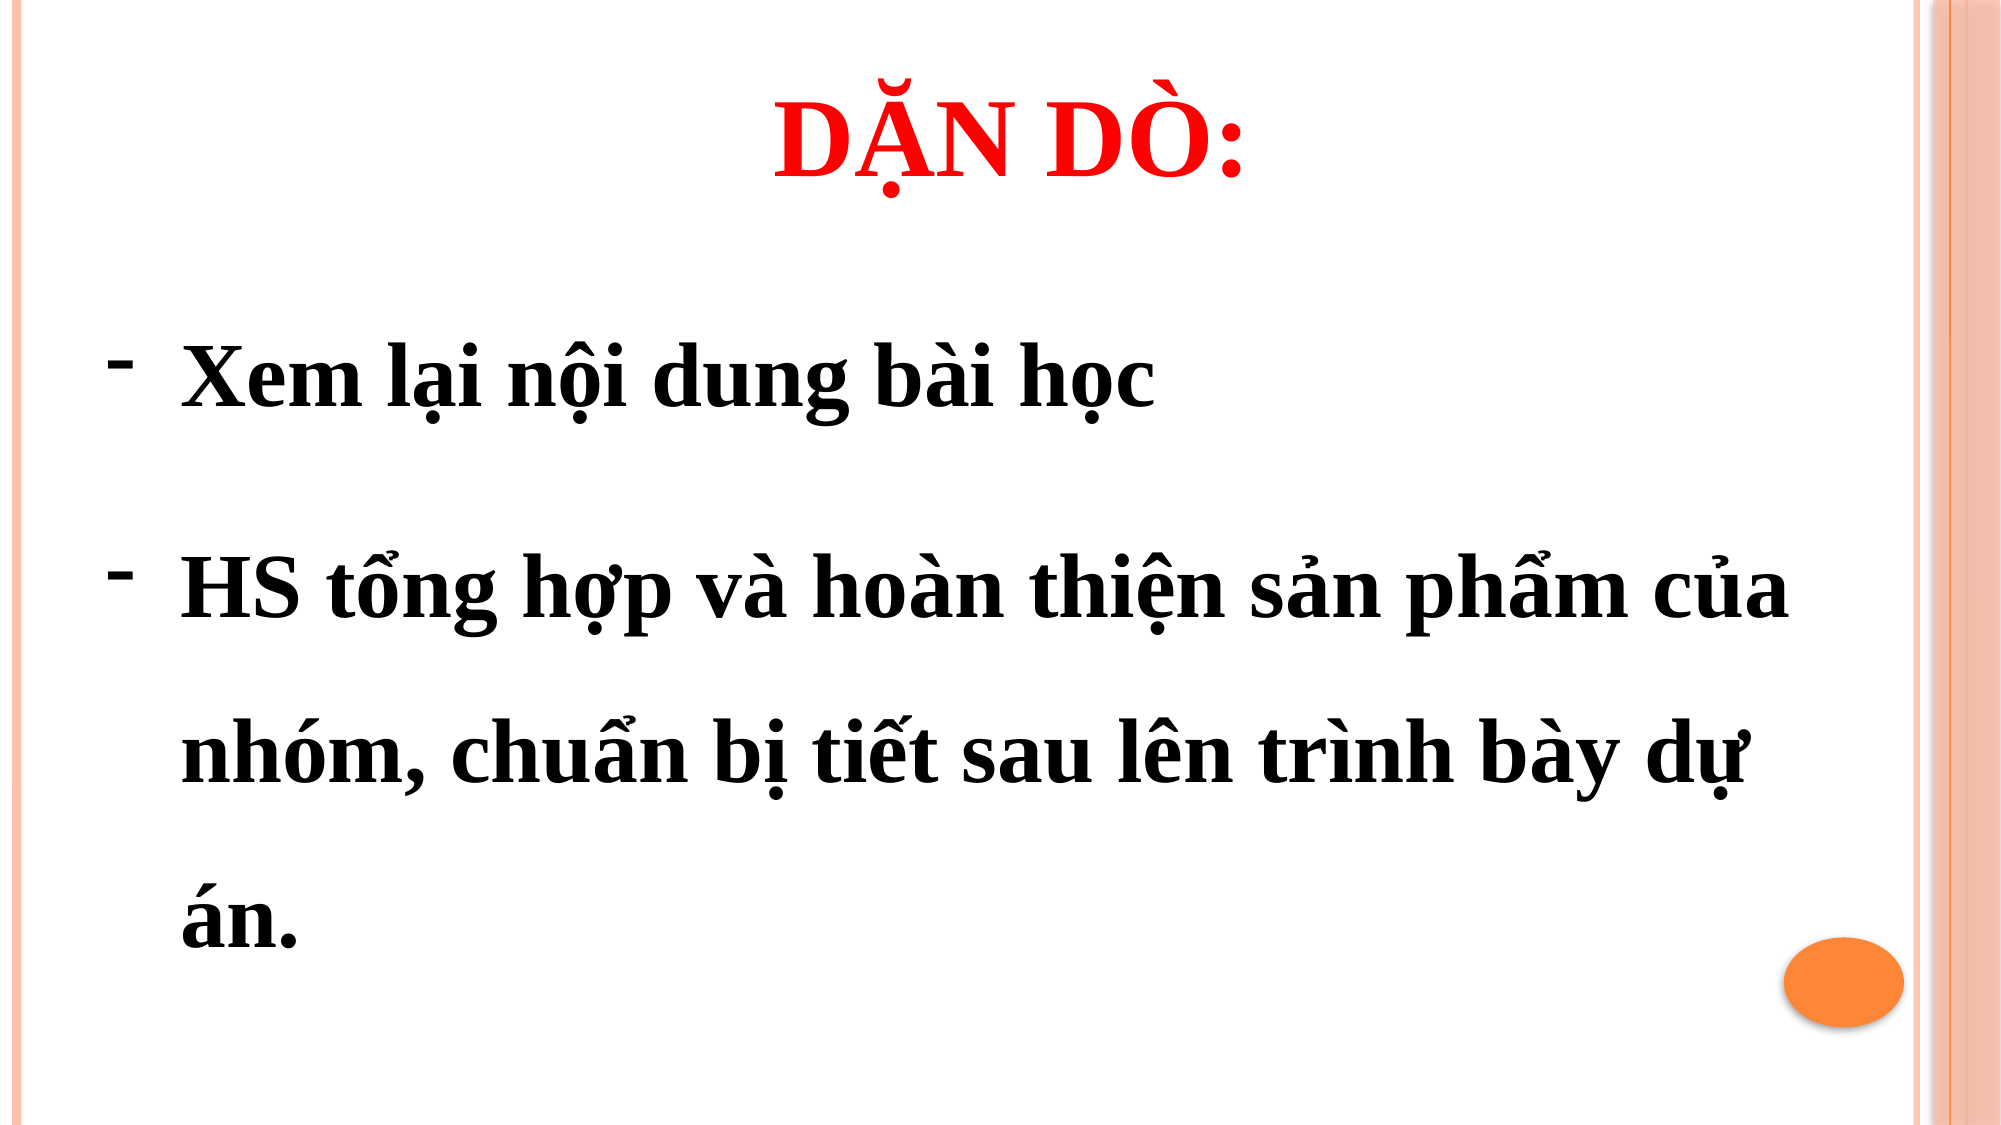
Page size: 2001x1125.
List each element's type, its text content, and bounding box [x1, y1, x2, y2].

text_box DẶN DÒ: [524, 56, 1500, 207]
text_box Xem lại nội dung bài học HS tổng hợp và hoàn thiện sản phẩm của nhóm, chuẩn bị tiết sau lên trình bày dự án. [90, 252, 1910, 973]
